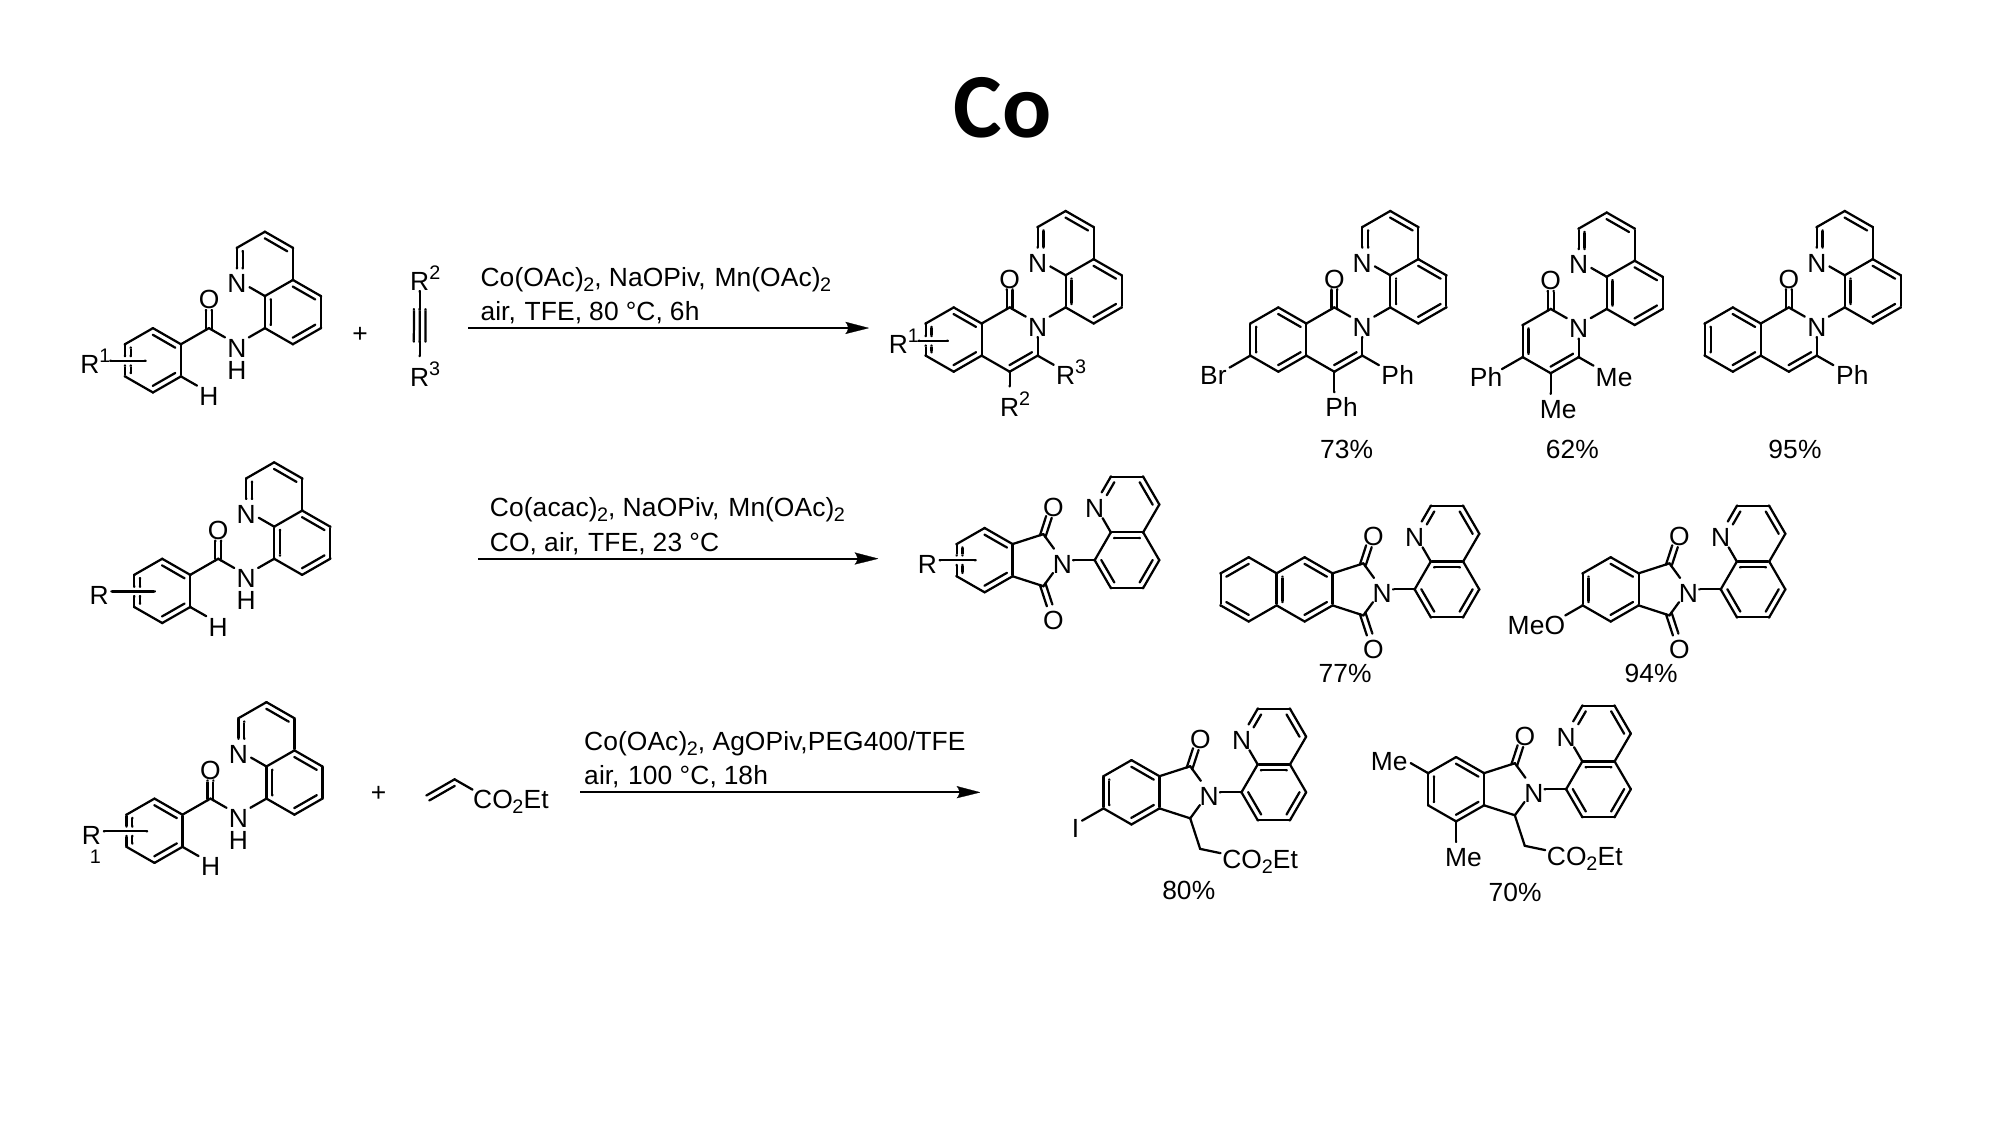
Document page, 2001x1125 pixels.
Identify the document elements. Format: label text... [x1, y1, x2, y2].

text_box Co [255, 7, 1750, 195]
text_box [75, 205, 1925, 920]
